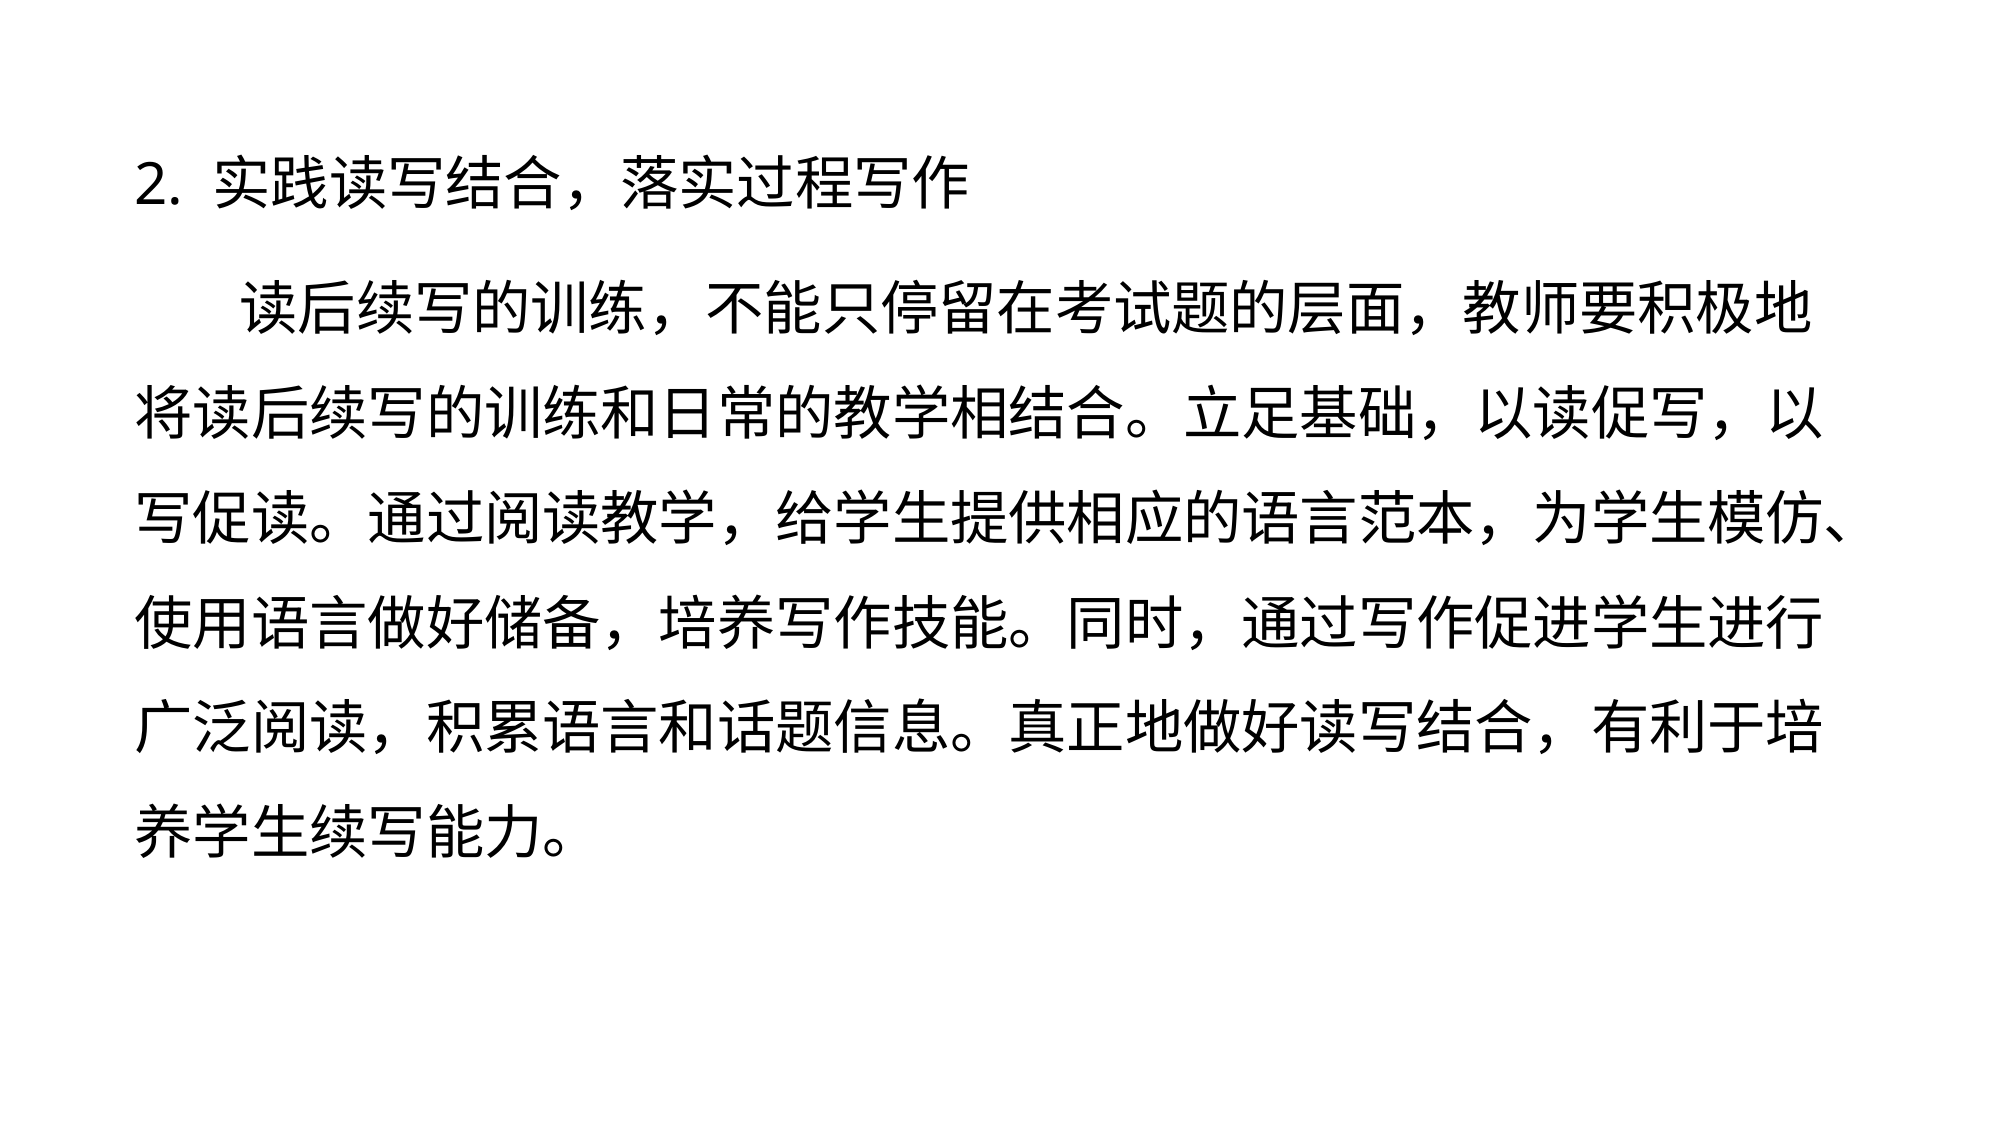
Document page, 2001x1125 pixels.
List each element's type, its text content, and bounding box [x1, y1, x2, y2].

list 2. 实践读写结合，落实过程写作 读后续写的训练，不能只停留在考试题的层面，教师要积极地将读后续写的训练和日常的教学相结合。立足基础，以读促写，以写促读。通过阅读教学，给学生提供相应的语言范本，为学生模仿、使用语言做好储备，培养写作技能。同时，通过写作促进学生进行广泛阅读，积累语言和话题信息。真正地做好读写结合，有利于培养学生续写能力。 [119, 103, 1872, 987]
